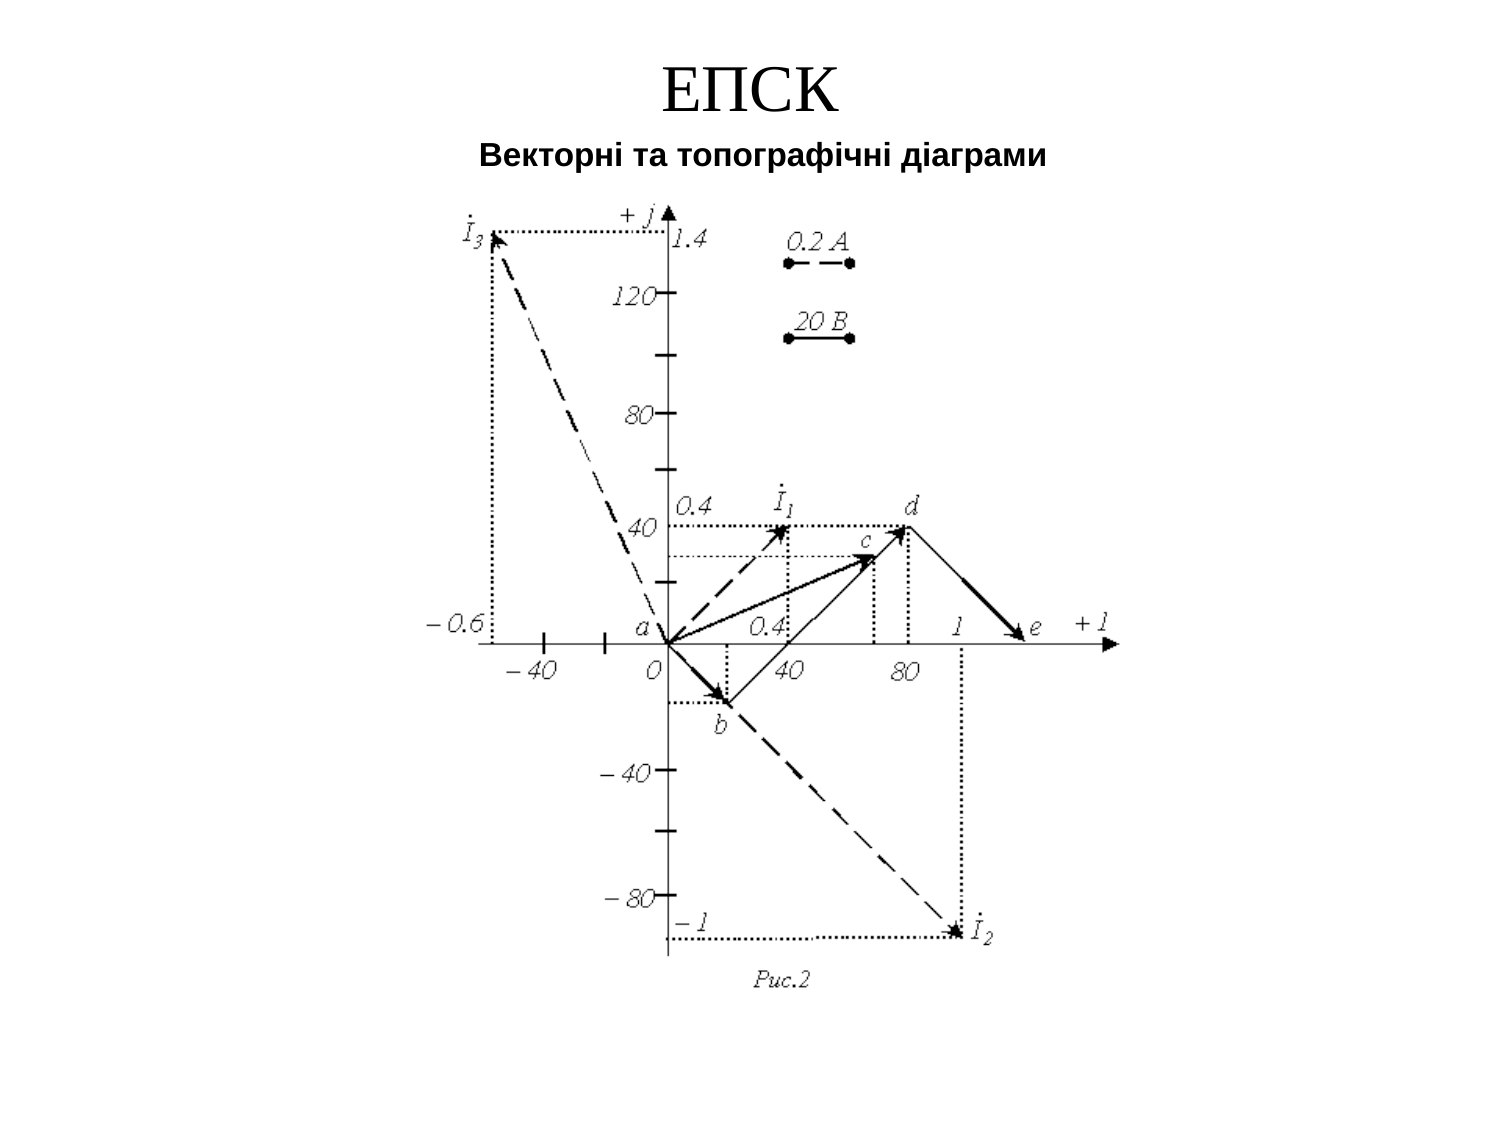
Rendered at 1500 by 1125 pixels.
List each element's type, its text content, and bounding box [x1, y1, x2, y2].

list Векторні та топографічні діаграми [88, 125, 1439, 190]
picture [419, 196, 1126, 1005]
title ЕПСК [75, 45, 1425, 126]
